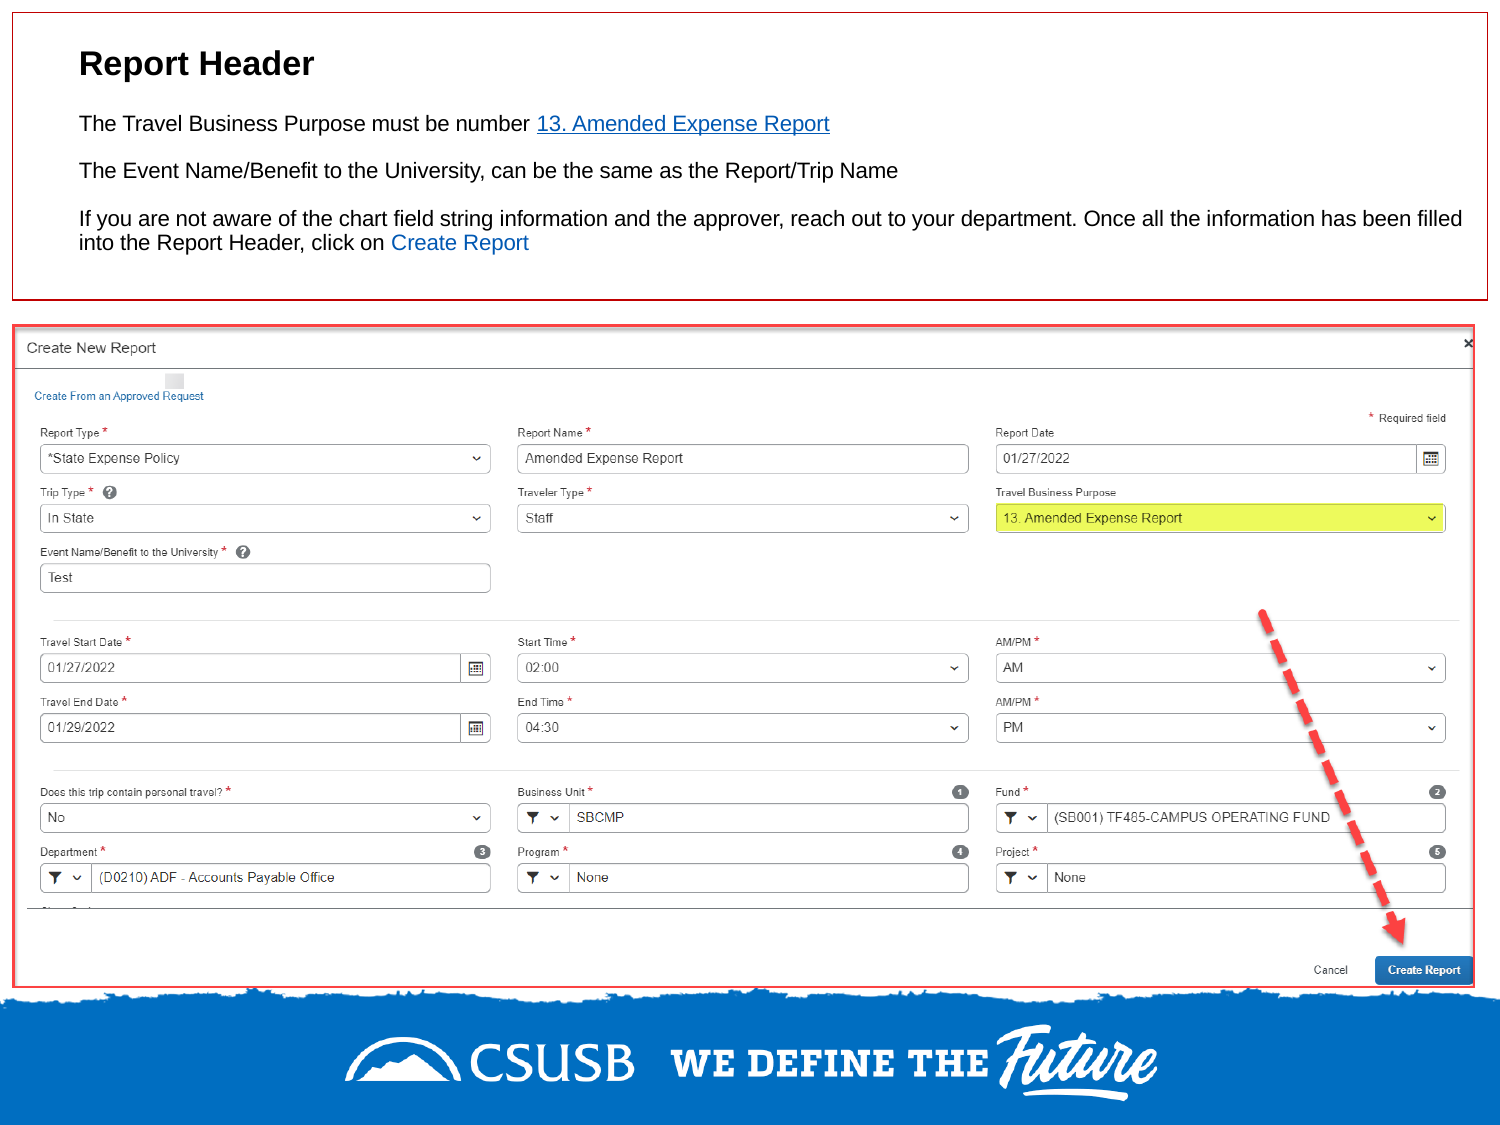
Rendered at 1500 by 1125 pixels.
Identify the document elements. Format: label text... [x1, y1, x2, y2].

title Report Header The Travel Business Purpose must be number 13. Amended Expense Report The Event Name/Benefit to the University, can be the same as the Report/Trip Name If you are not aware of the chart field string information and the approver, reach out to your department. Once all the information has been filled into the Report Header, click on Create Report [12, 12, 1488, 301]
picture [0, 324, 1500, 1125]
